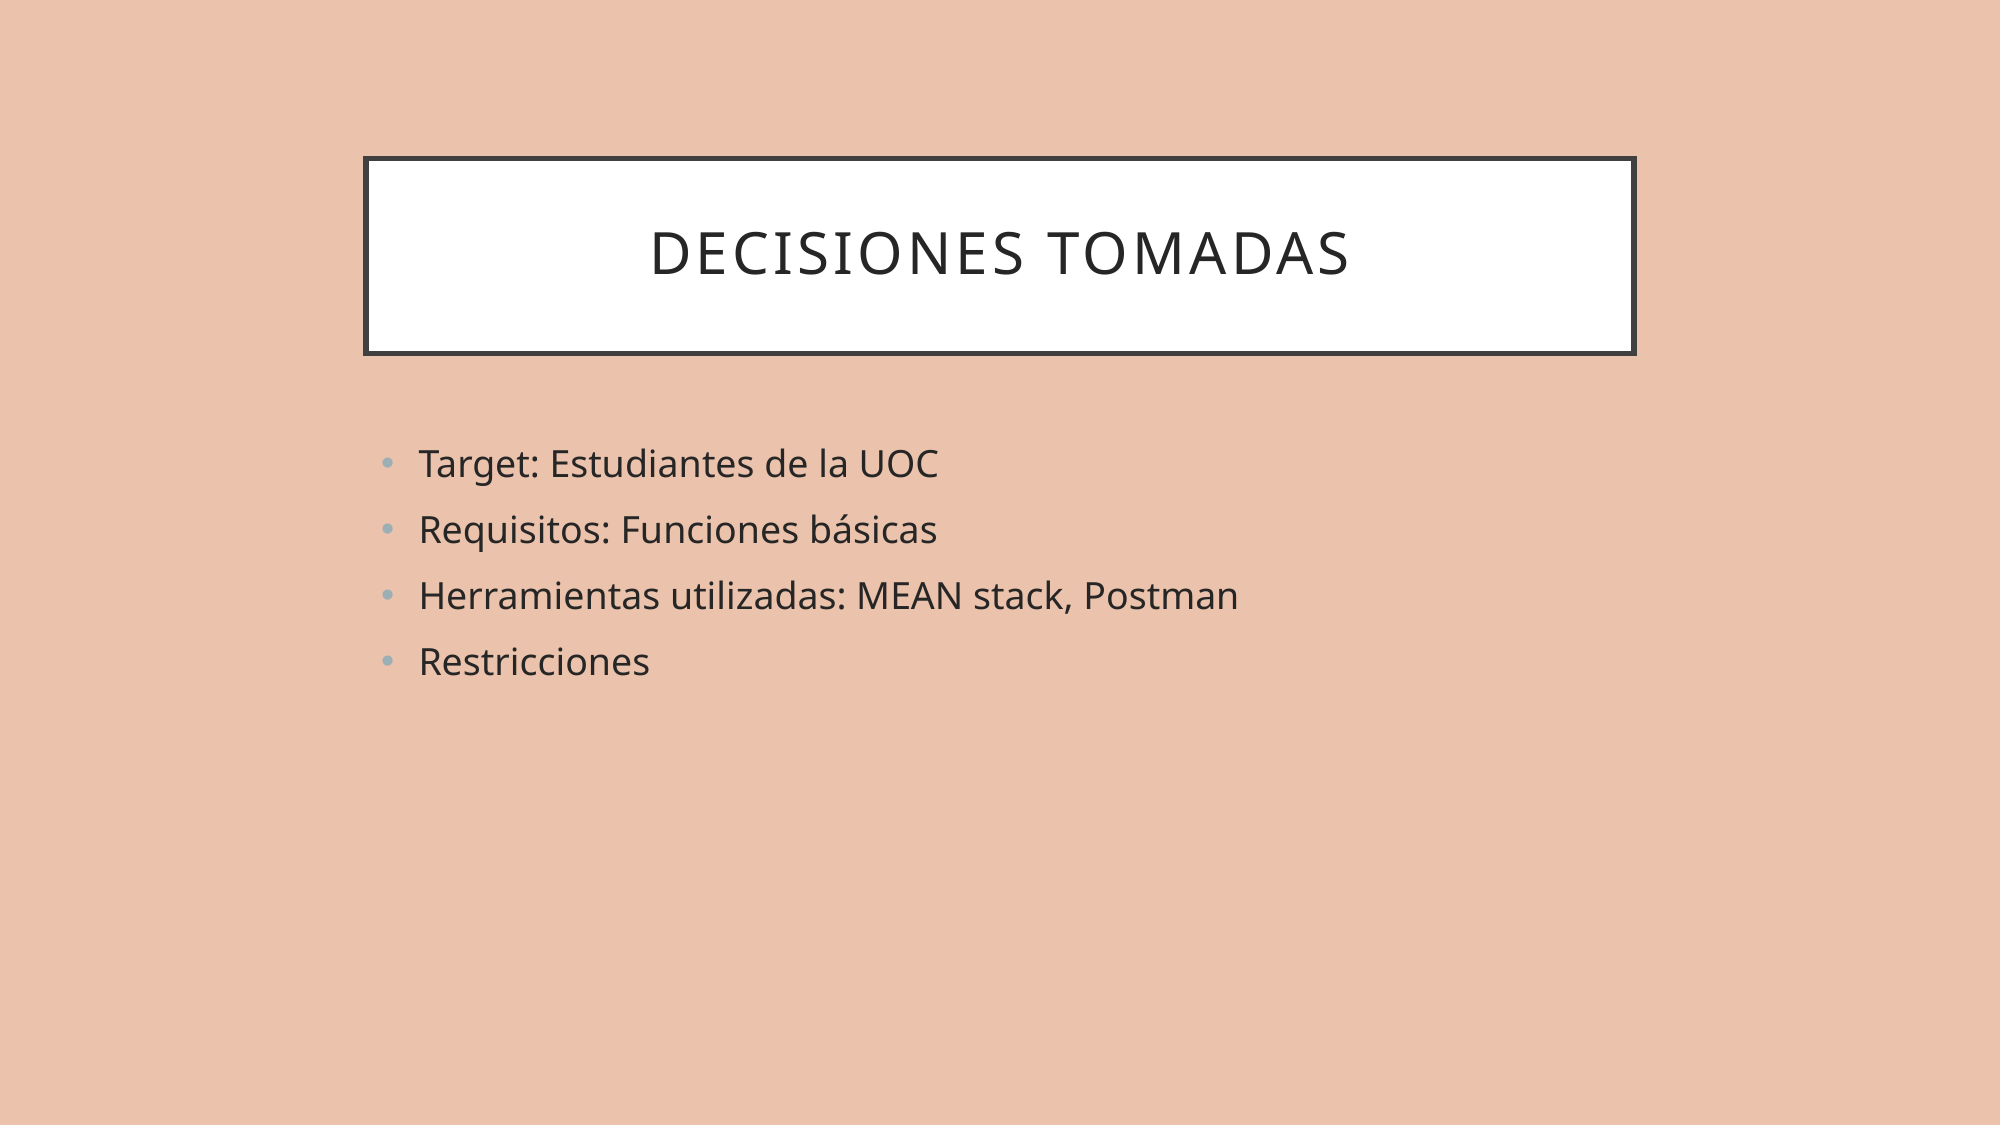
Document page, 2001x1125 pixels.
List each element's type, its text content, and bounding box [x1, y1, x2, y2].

list Target: Estudiantes de la UOC Requisitos: Funciones básicas Herramientas utilizadas: MEAN stack, Postman Restricciones [366, 432, 1634, 942]
title Decisiones tomadas [363, 156, 1637, 356]
